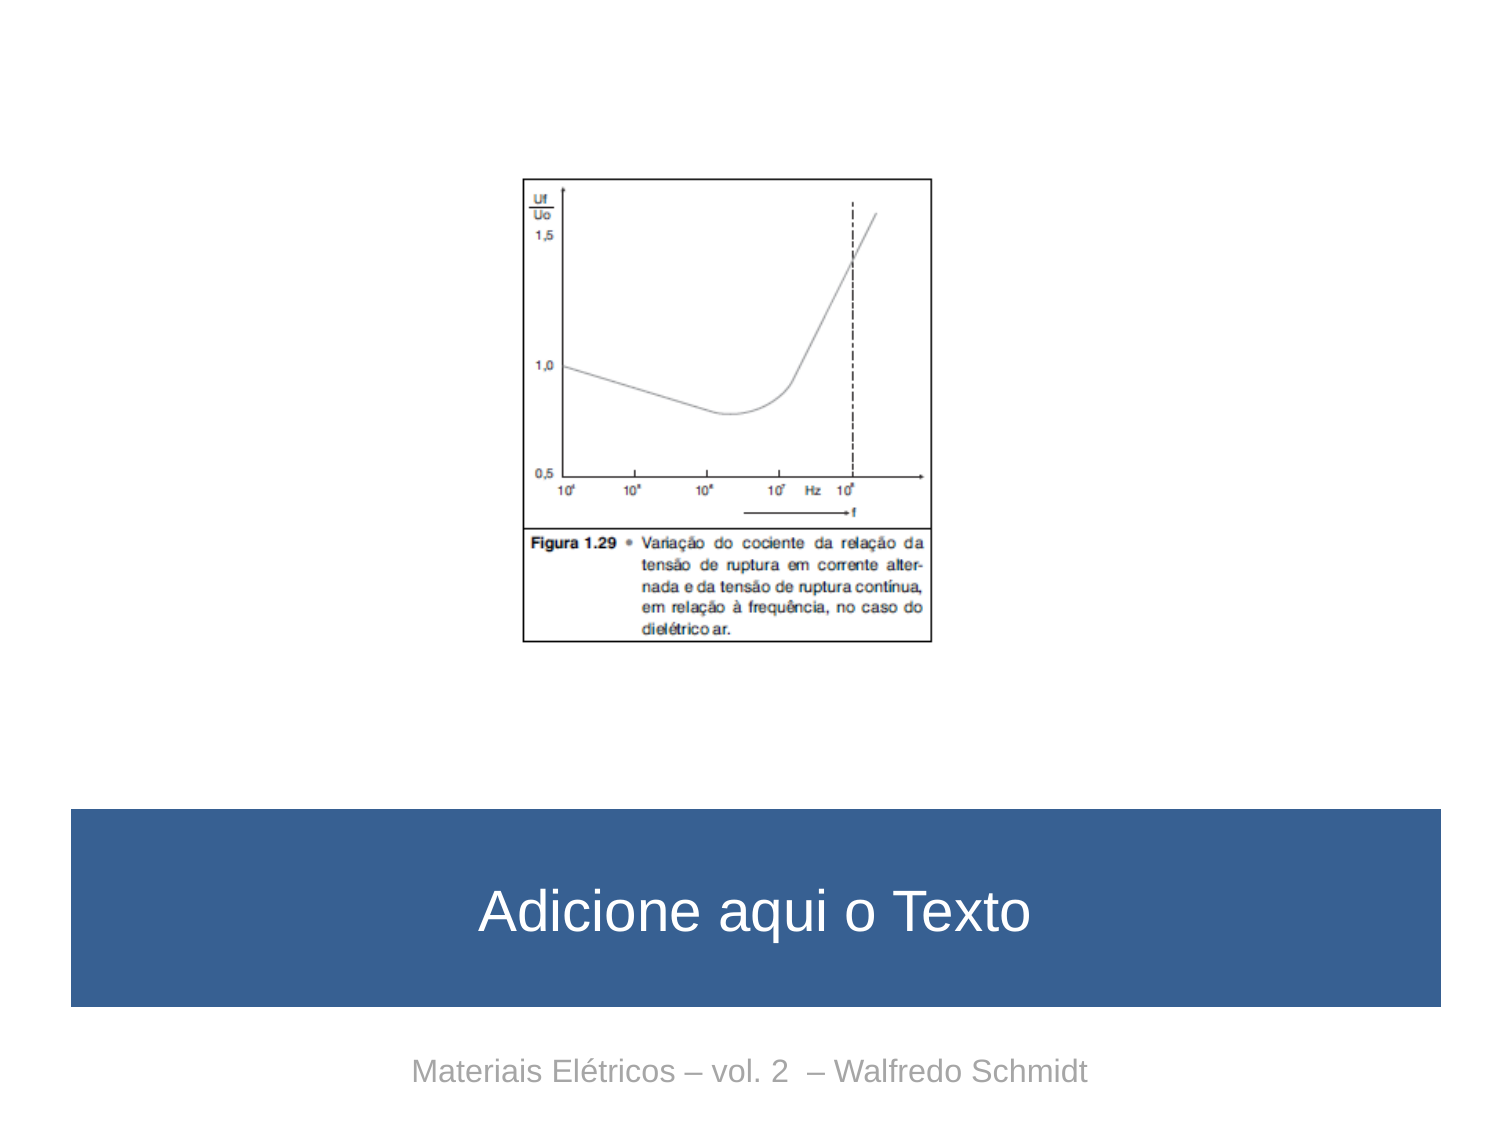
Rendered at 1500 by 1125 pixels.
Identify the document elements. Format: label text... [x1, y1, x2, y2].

footer Materiais Elétricos – vol. 2 – Walfredo Schmidt [0, 1042, 1500, 1103]
text_box Adicione aqui o Texto [70, 808, 1442, 1008]
picture [501, 160, 948, 652]
